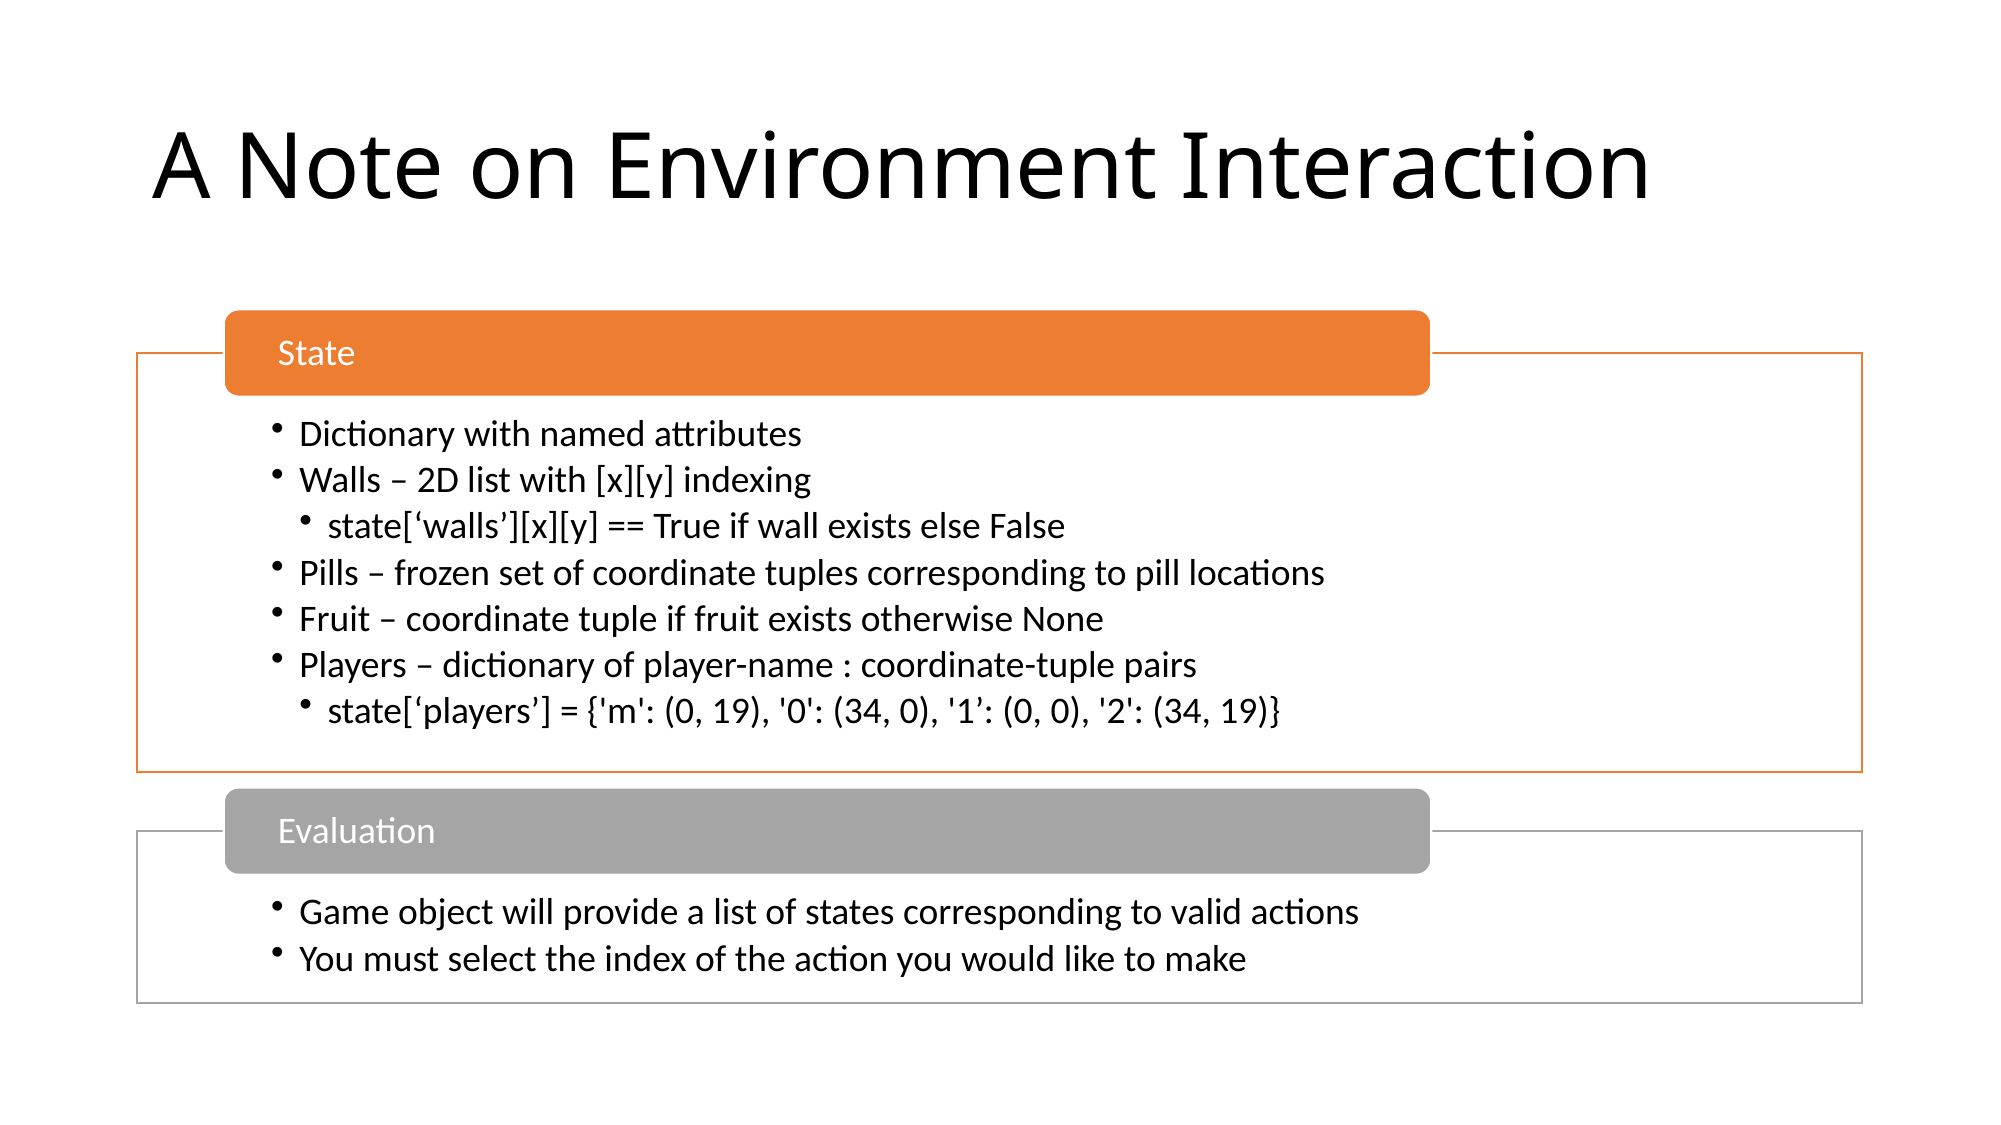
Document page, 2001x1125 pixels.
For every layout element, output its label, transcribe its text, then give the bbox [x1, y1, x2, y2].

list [137, 299, 1863, 1014]
title A Note on Environment Interaction [137, 59, 1863, 278]
